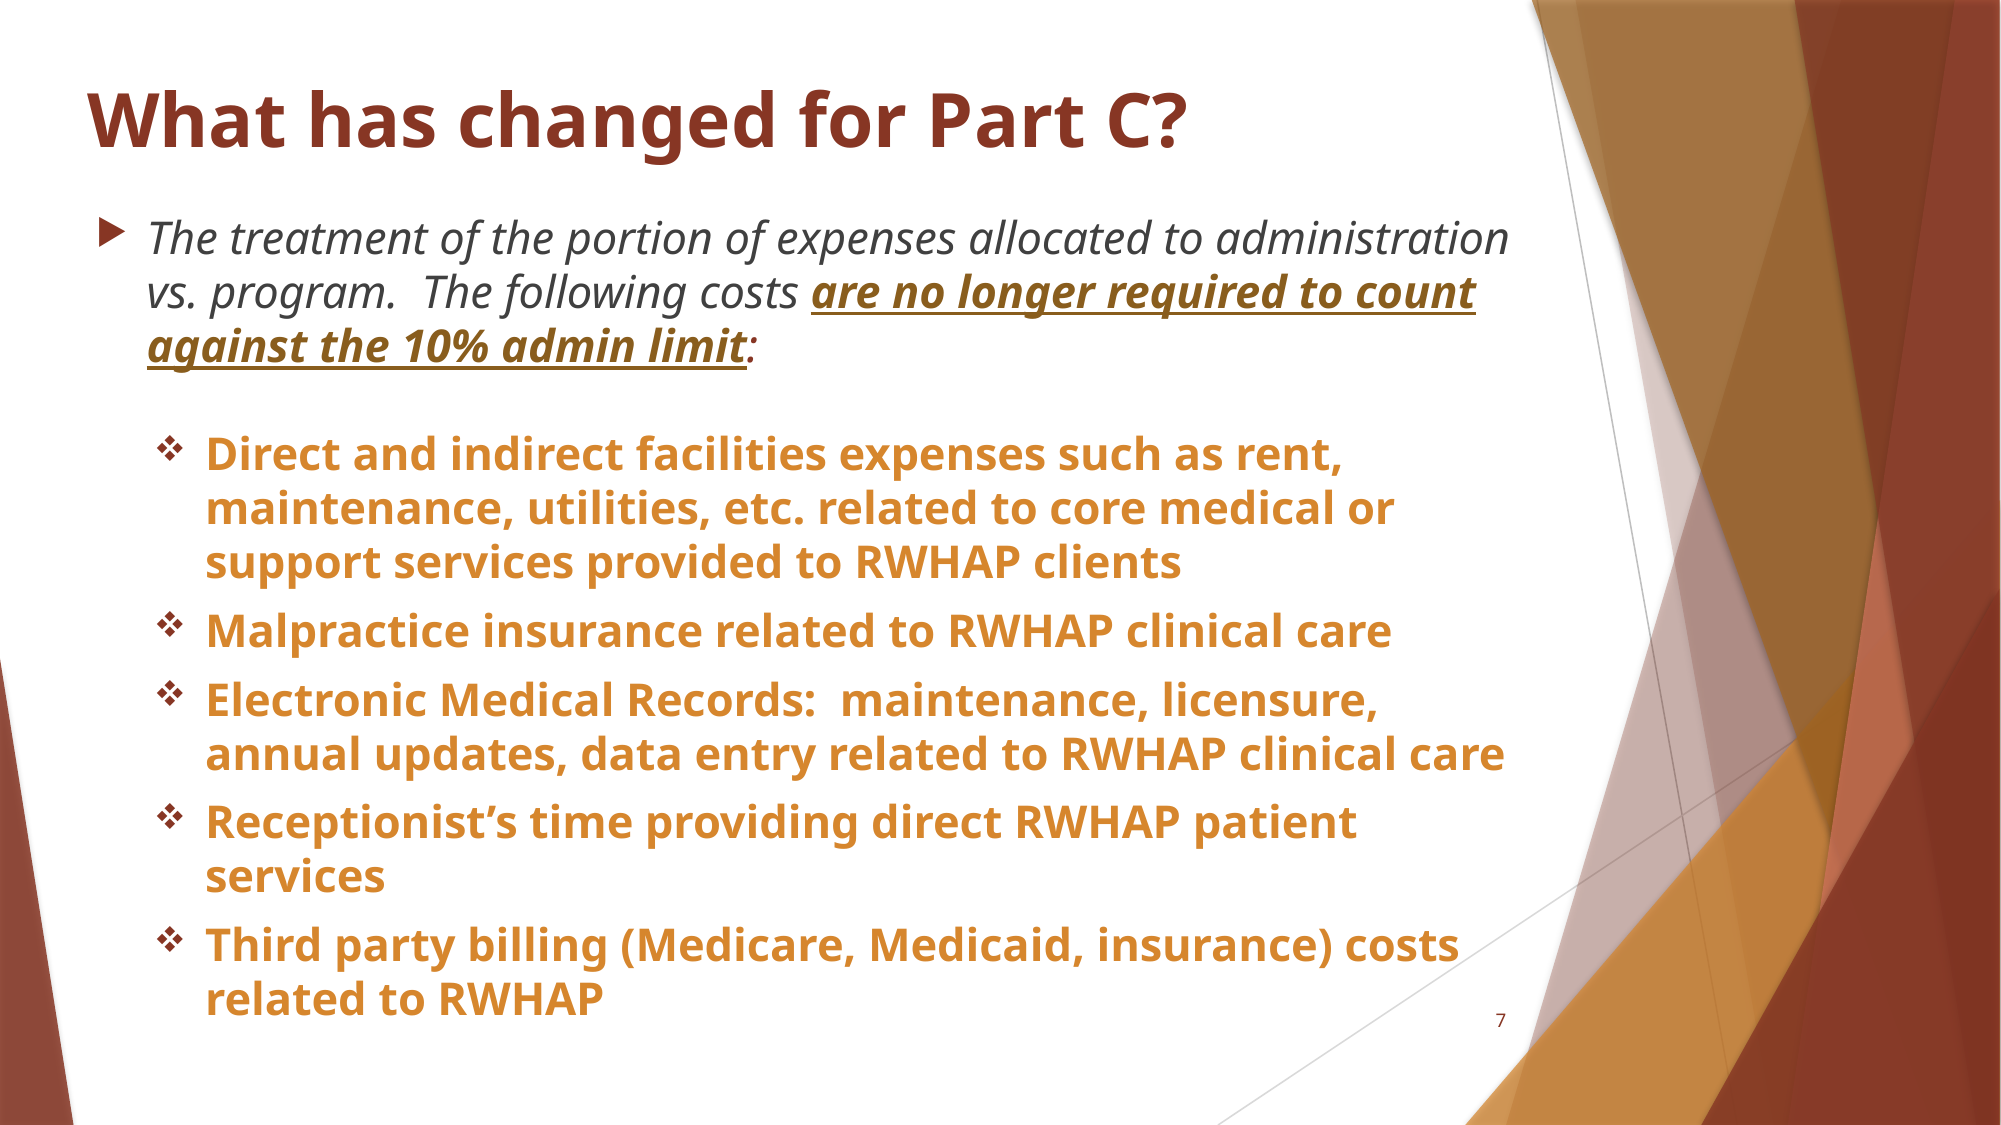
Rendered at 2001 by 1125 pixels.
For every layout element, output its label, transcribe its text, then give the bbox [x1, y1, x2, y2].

slide_number 7 [1409, 991, 1522, 1051]
list The treatment of the portion of expenses allocated to administration vs. program. The following costs are no longer required to count against the 10% admin limit: Direct and indirect facilities expenses such as rent, maintenance, utilities, etc. related to core medical or support services provided to RWHAP clients Malpractice insurance related to RWHAP clinical care Electronic Medical Records: maintenance, licensure, annual updates, data entry related to RWHAP clinical care Receptionist’s time providing direct RWHAP patient services Third party billing (Medicare, Medicaid, insurance) costs related to RWHAP [80, 201, 1544, 1085]
title What has changed for Part C? [72, 65, 1558, 187]
